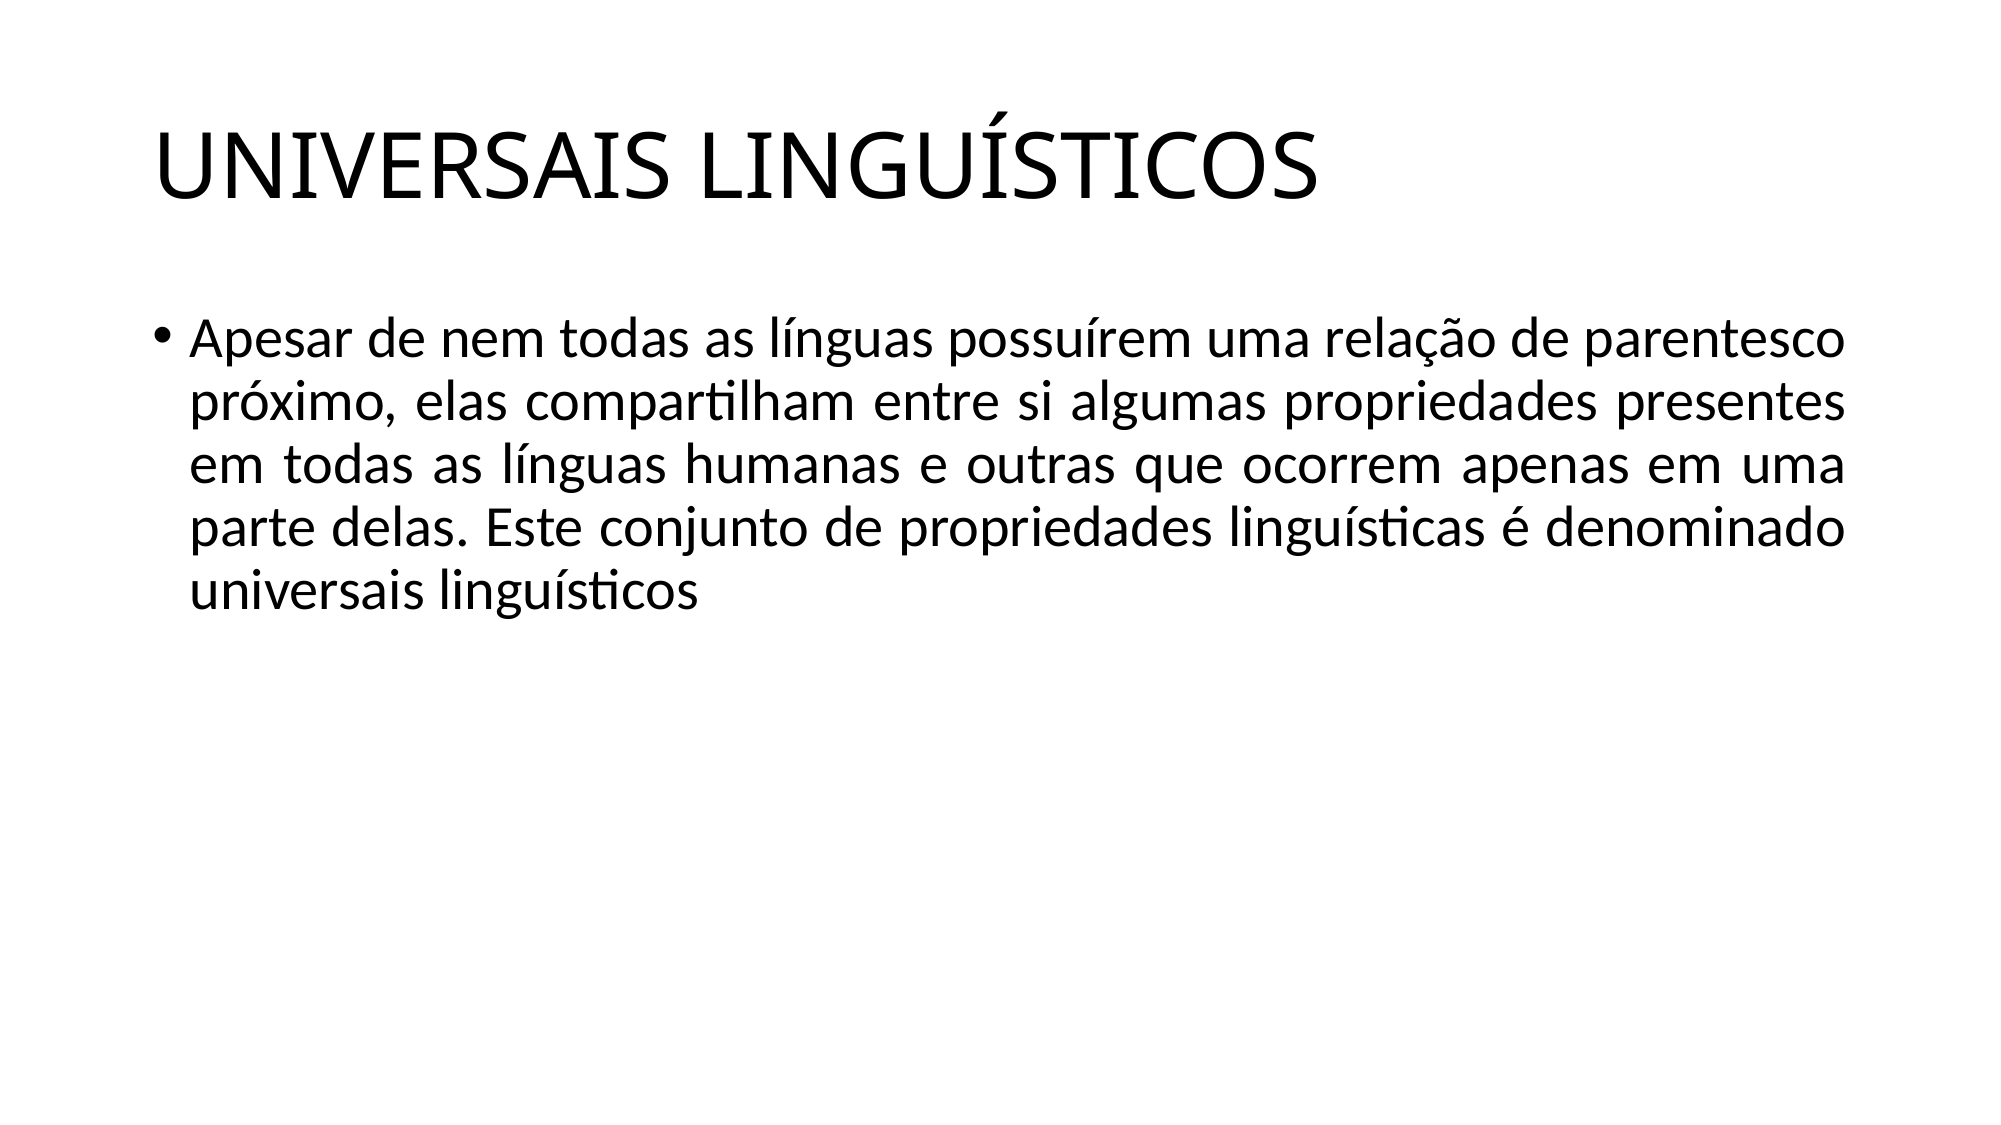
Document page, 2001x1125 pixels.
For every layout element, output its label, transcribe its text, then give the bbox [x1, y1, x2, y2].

list Apesar de nem todas as línguas possuírem uma relação de parentesco próximo, elas compartilham entre si algumas propriedades presentes em todas as línguas humanas e outras que ocorrem apenas em uma parte delas. Este conjunto de propriedades linguísticas é denominado universais linguísticos [137, 299, 1863, 1014]
title UNIVERSAIS LINGUÍSTICOS [137, 59, 1863, 278]
